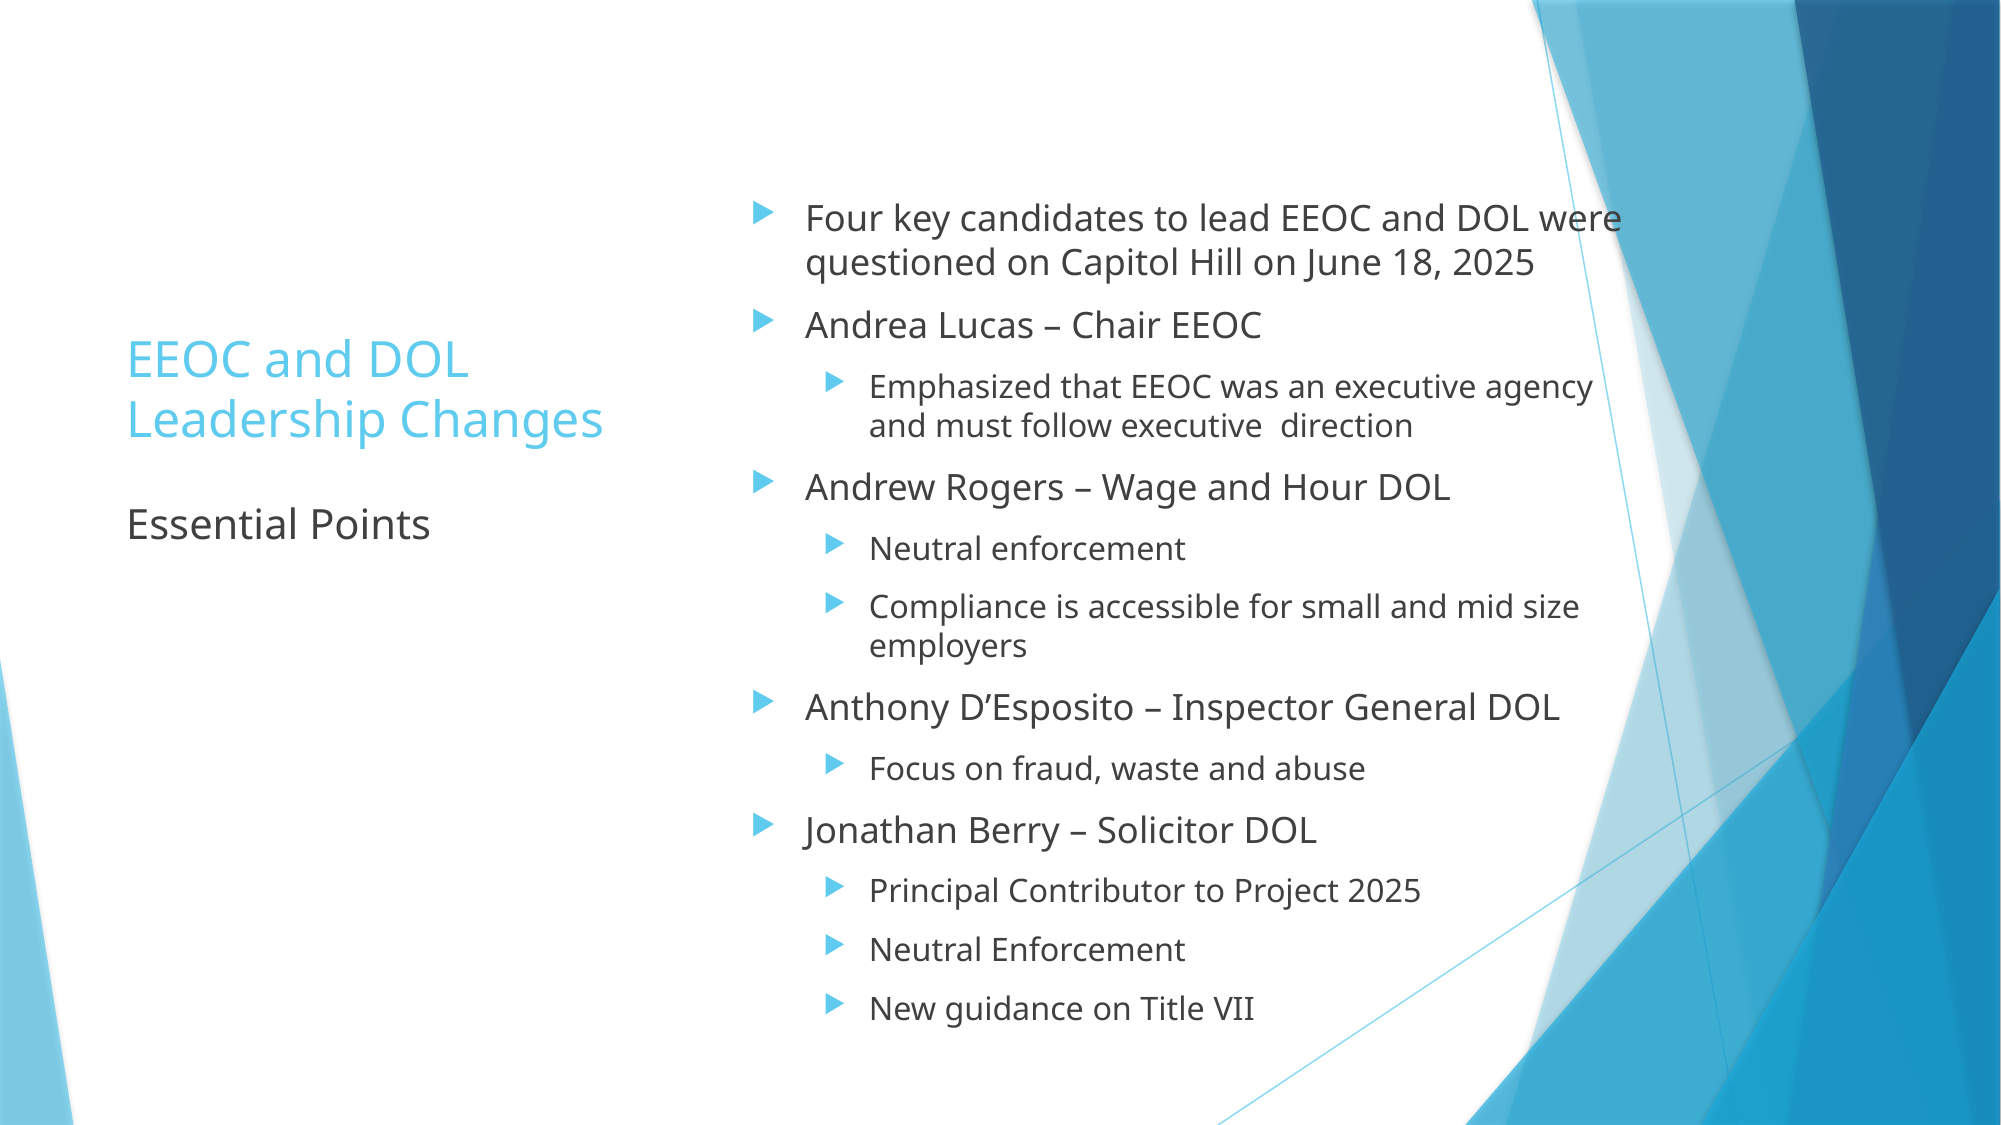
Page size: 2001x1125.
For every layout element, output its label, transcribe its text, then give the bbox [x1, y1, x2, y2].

list Four key candidates to lead EEOC and DOL were questioned on Capitol Hill on June 18, 2025 Andrea Lucas – Chair EEOC Emphasized that EEOC was an executive agency and must follow executive direction Andrew Rogers – Wage and Hour DOL Neutral enforcement Compliance is accessible for small and mid size employers Anthony D’Esposito – Inspector General DOL Focus on fraud, waste and abuse Jonathan Berry – Solicitor DOL Principal Contributor to Project 2025 Neutral Enforcement New guidance on Title VII [735, 187, 1660, 1050]
title EEOC and DOL Leadership Changes [111, 245, 735, 456]
list Essential Points [111, 490, 744, 635]
